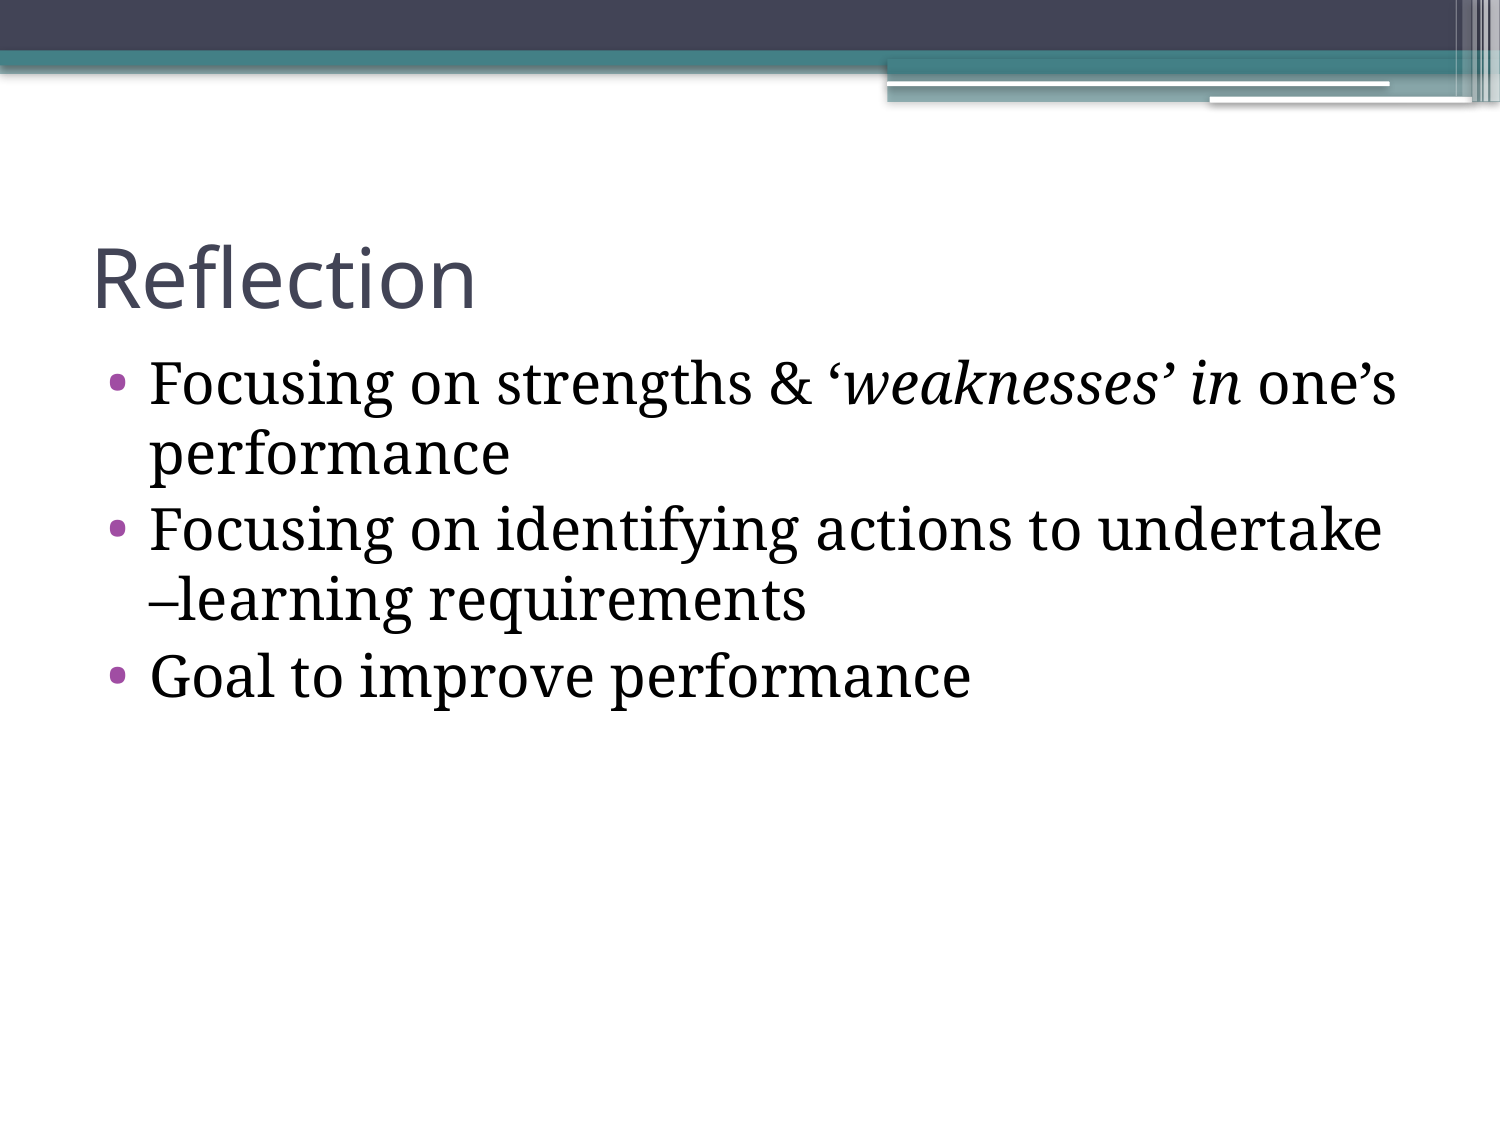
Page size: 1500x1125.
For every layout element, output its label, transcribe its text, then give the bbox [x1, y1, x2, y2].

title Reflection [74, 187, 1426, 262]
list Focusing on strengths & ‘weaknesses’ in one’s performance Focusing on identifying actions to undertake –learning requirements Goal to improve performance [74, 262, 1426, 973]
